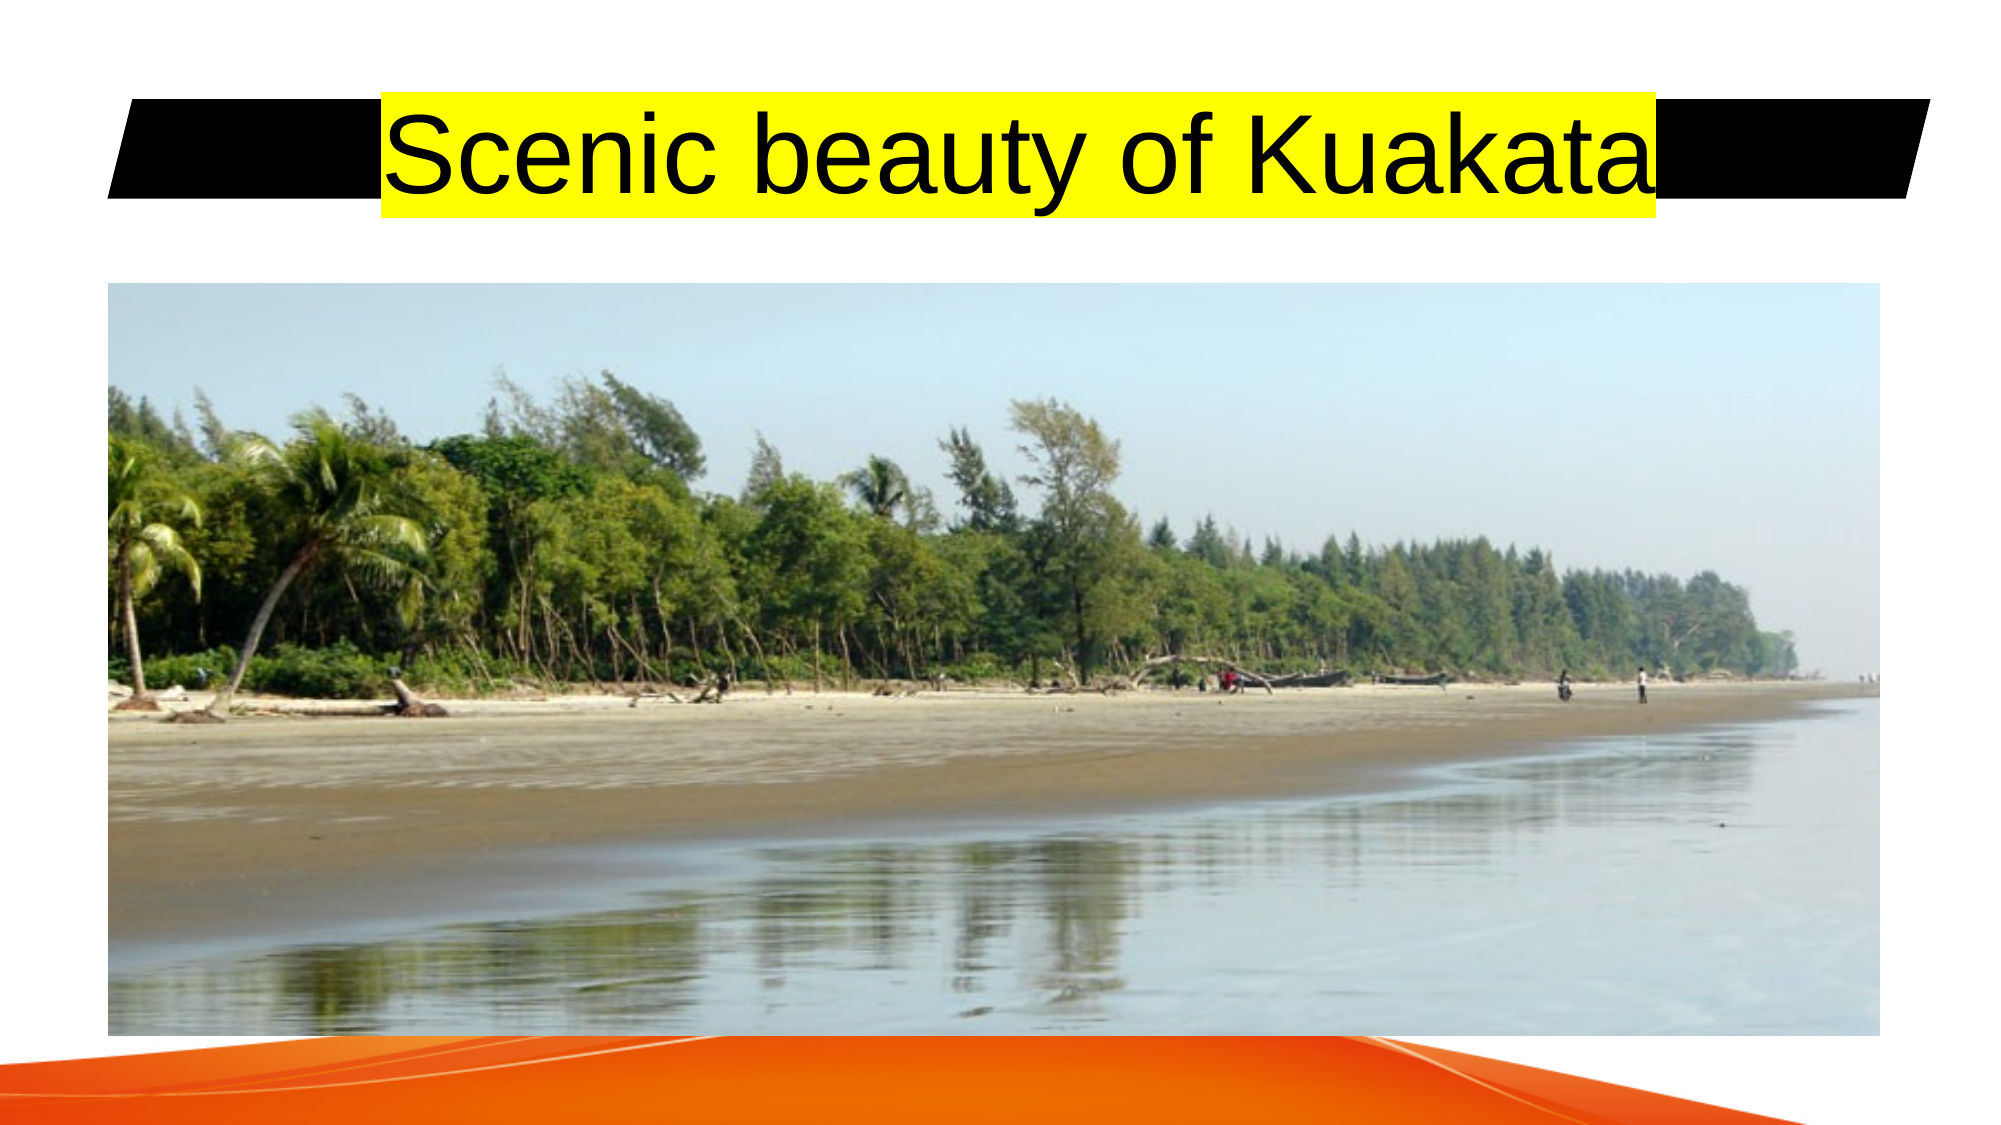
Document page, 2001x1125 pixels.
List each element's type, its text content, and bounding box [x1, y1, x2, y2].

picture [0, 0, 2000, 1125]
text_box [350, 199, 1528, 209]
text_box Scenic beauty of Kuakata [107, 99, 1931, 199]
